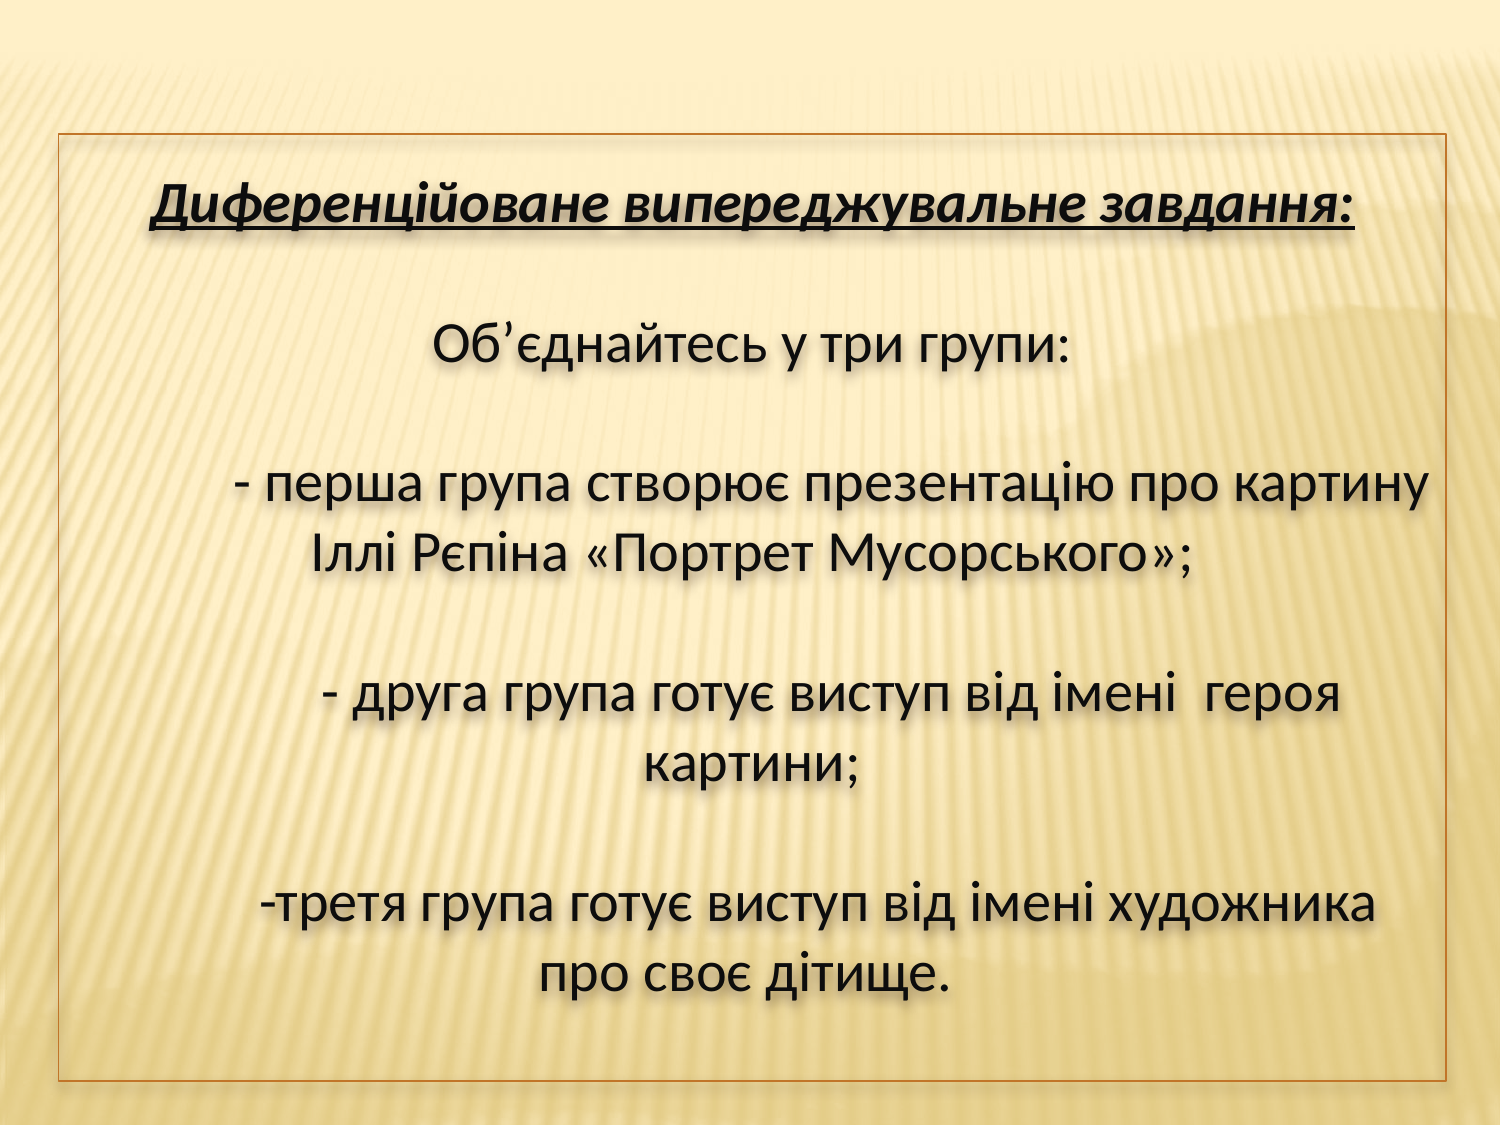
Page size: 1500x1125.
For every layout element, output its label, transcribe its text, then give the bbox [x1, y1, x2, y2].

text_box Диференційоване випереджувальне завдання: Об’єднайтесь у три групи: - перша група створює презентацію про картину Іллі Рєпіна «Портрет Мусорського»; - друга група готує виступ від імені героя картини; -третя група готує виступ від імені художника про своє дітище. [58, 133, 1447, 1082]
